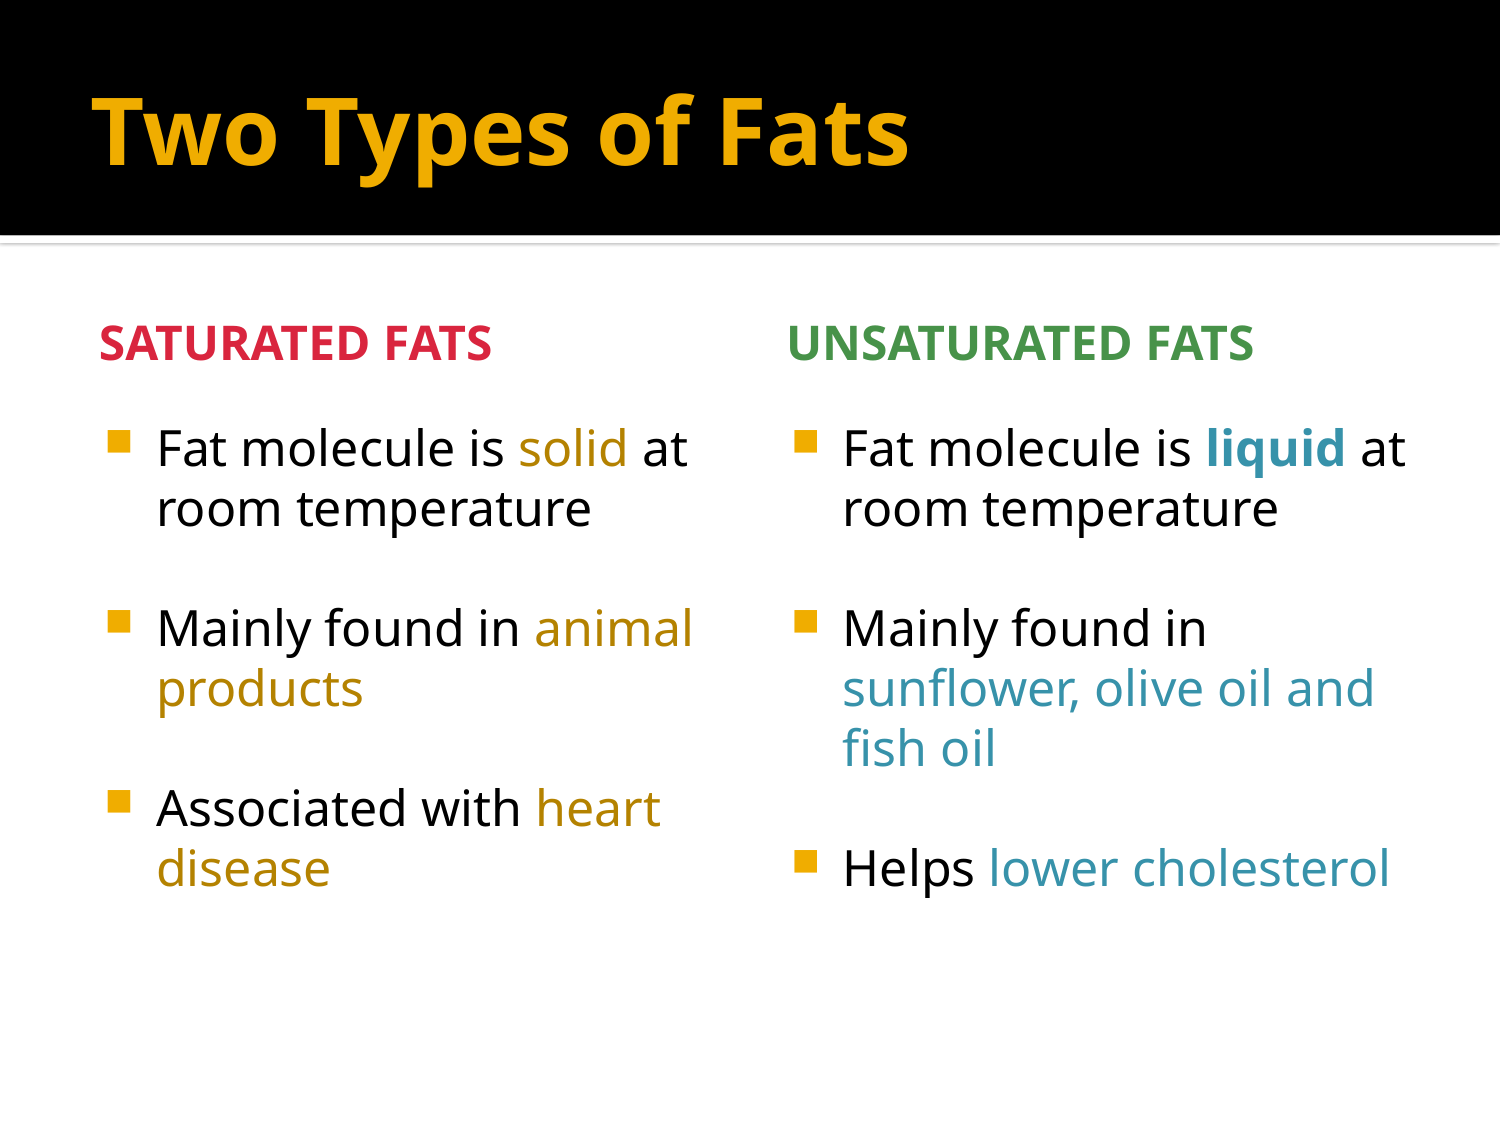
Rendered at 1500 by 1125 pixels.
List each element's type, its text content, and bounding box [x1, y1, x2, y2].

list Fat molecule is liquid at room temperature Mainly found in sunflower, olive oil and fish oil Helps lower cholesterol [761, 401, 1425, 1050]
list Fat molecule is solid at room temperature Mainly found in animal products Associated with heart disease [75, 401, 738, 1050]
list Saturated fats [75, 278, 738, 396]
list Unsaturated fats [761, 278, 1425, 396]
title Two Types of Fats [75, 24, 1425, 231]
